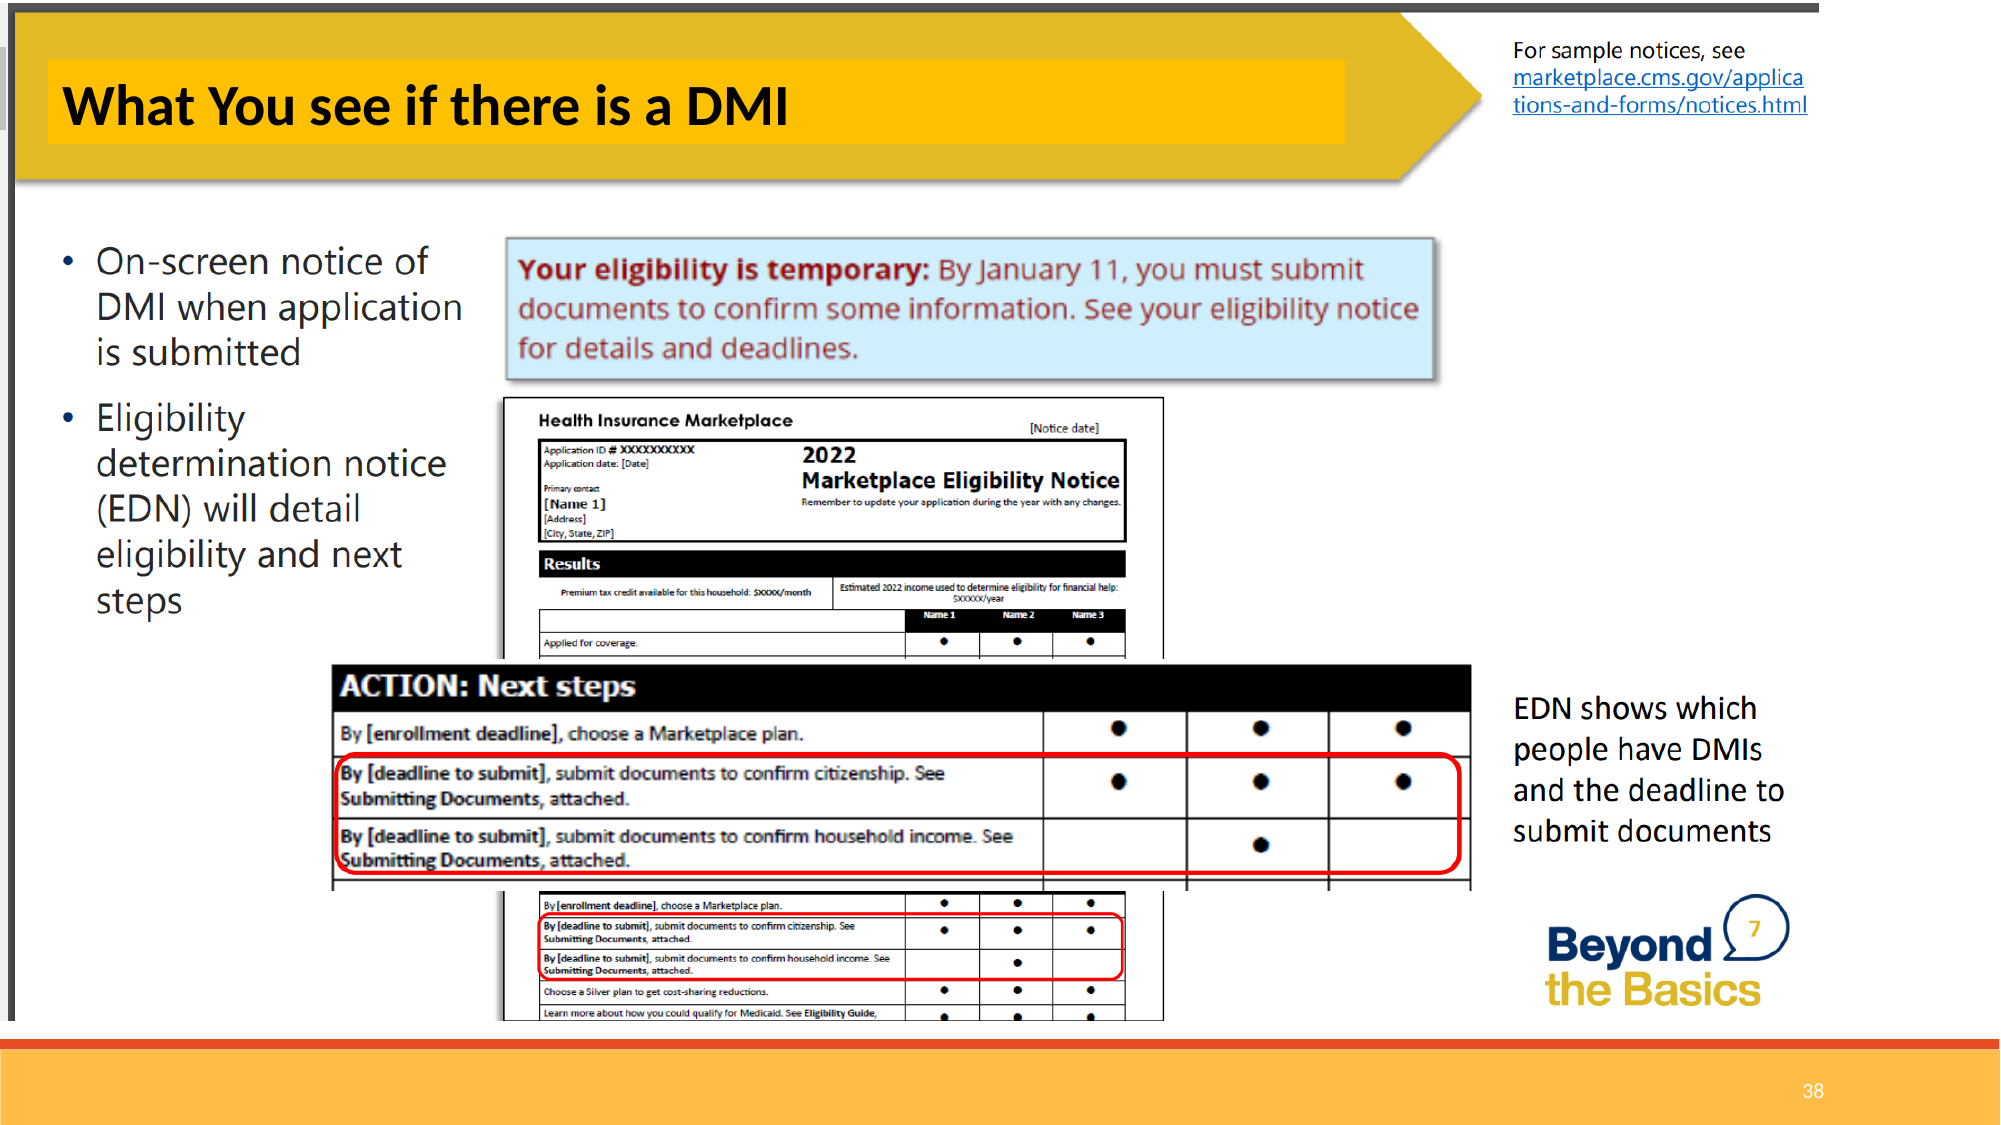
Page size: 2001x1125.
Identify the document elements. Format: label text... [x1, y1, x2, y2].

slide_number 38 [1624, 1059, 1840, 1120]
picture [0, 2, 1820, 1022]
